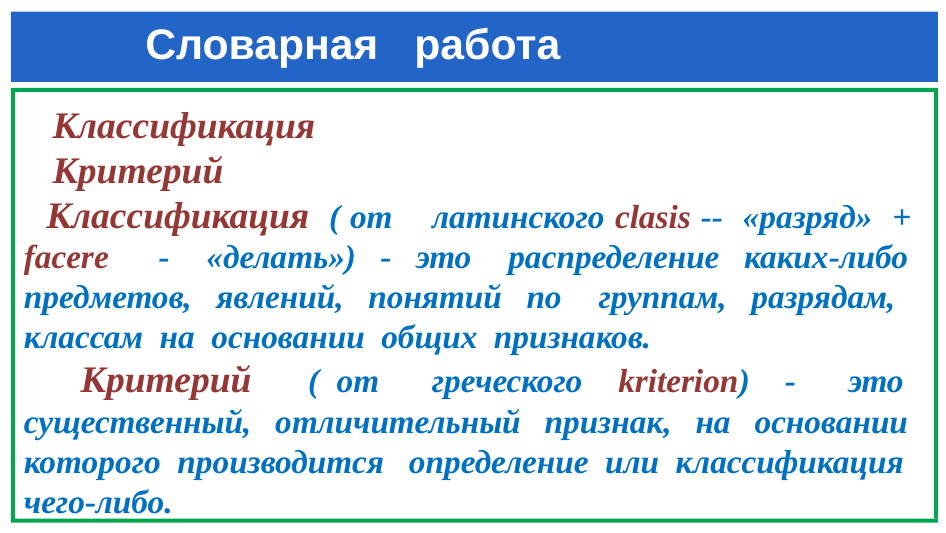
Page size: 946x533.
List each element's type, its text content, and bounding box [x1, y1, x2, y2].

title Словарная работа [49, 16, 897, 69]
list Классификация Критерий Классификация ( от латинского clasis -- «разряд» + facere - «делать») - это распределение каких-либо предметов, явлений, понятий по группам, разрядам, классам на основании общих признаков. Критерий ( от греческого kriterion) - это существенный, отличительный признак, на основании которого производится определение или классификация чего-либо. [24, 100, 922, 533]
